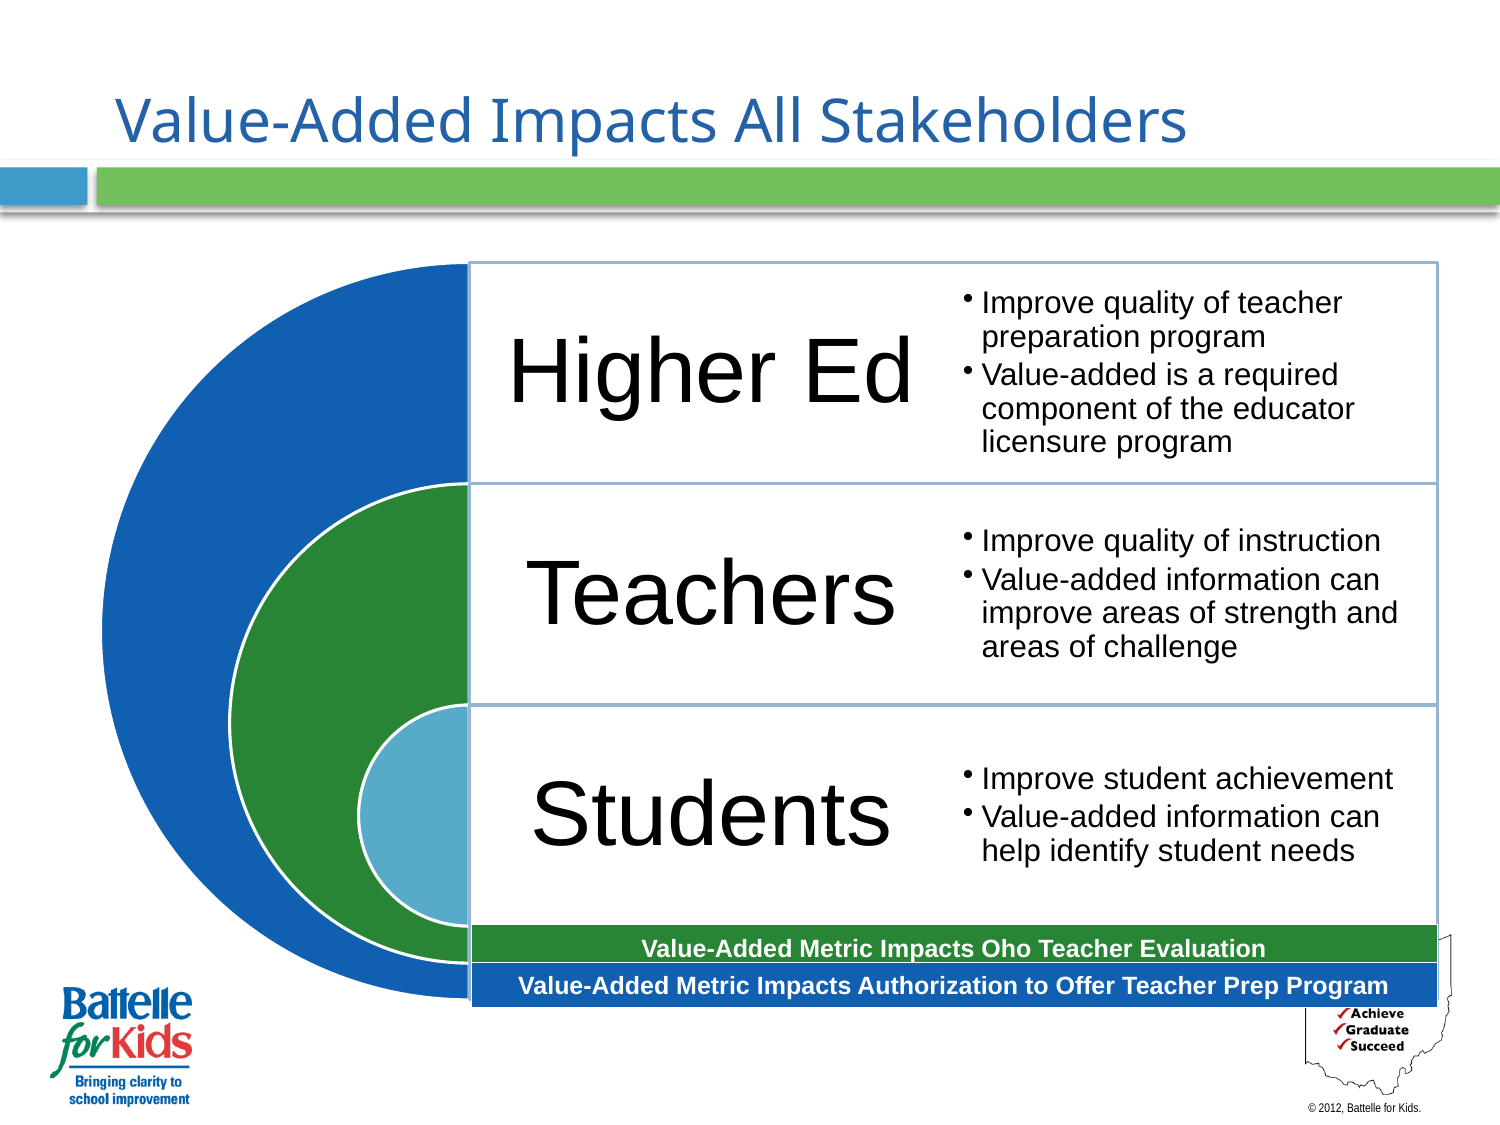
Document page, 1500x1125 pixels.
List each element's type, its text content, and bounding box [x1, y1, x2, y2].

picture [50, 987, 192, 1107]
picture [1305, 934, 1452, 1095]
title Value-Added Impacts All Stakeholders [100, 37, 1439, 201]
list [100, 262, 1439, 1001]
